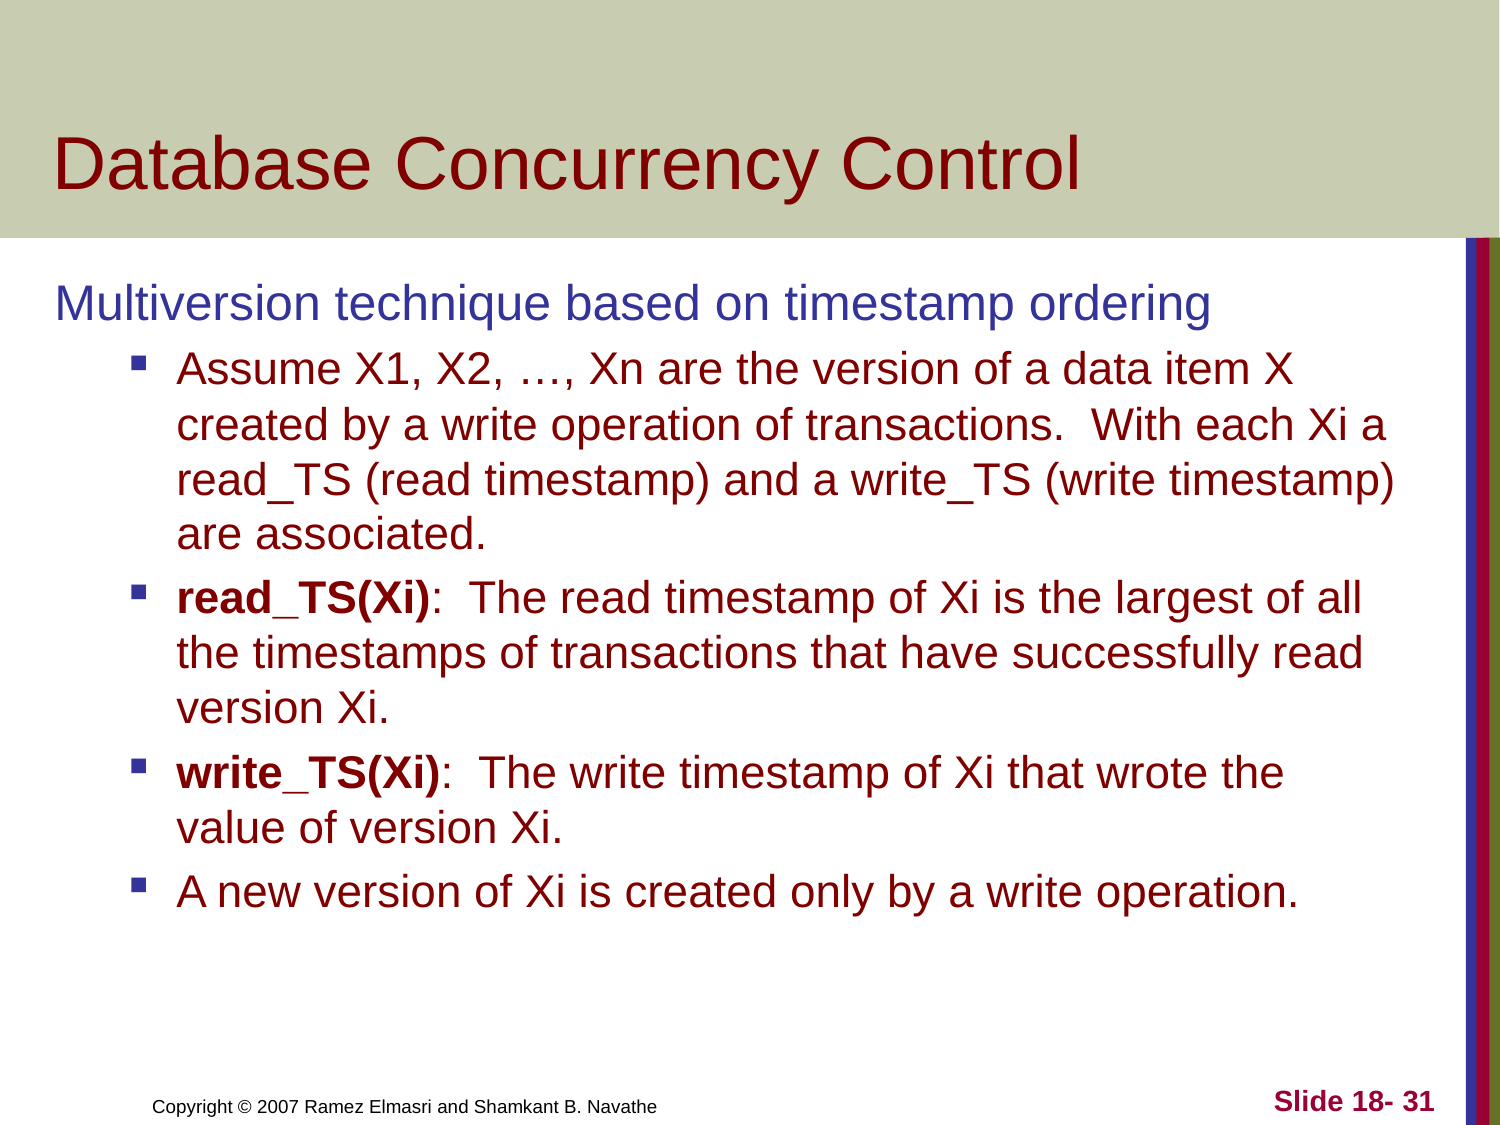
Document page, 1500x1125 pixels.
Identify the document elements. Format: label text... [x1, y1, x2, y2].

title Database Concurrency Control [37, 49, 1317, 213]
slide_number Slide 18- 31 [1137, 1050, 1450, 1125]
list Multiversion technique based on timestamp ordering Assume X1, X2, …, Xn are the version of a data item X created by a write operation of transactions. With each Xi a read_TS (read timestamp) and a write_TS (write timestamp) are associated. read_TS(Xi): The read timestamp of Xi is the largest of all the timestamps of transactions that have successfully read version Xi. write_TS(Xi): The write timestamp of Xi that wrote the value of version Xi. A new version of Xi is created only by a write operation. [39, 262, 1400, 1013]
